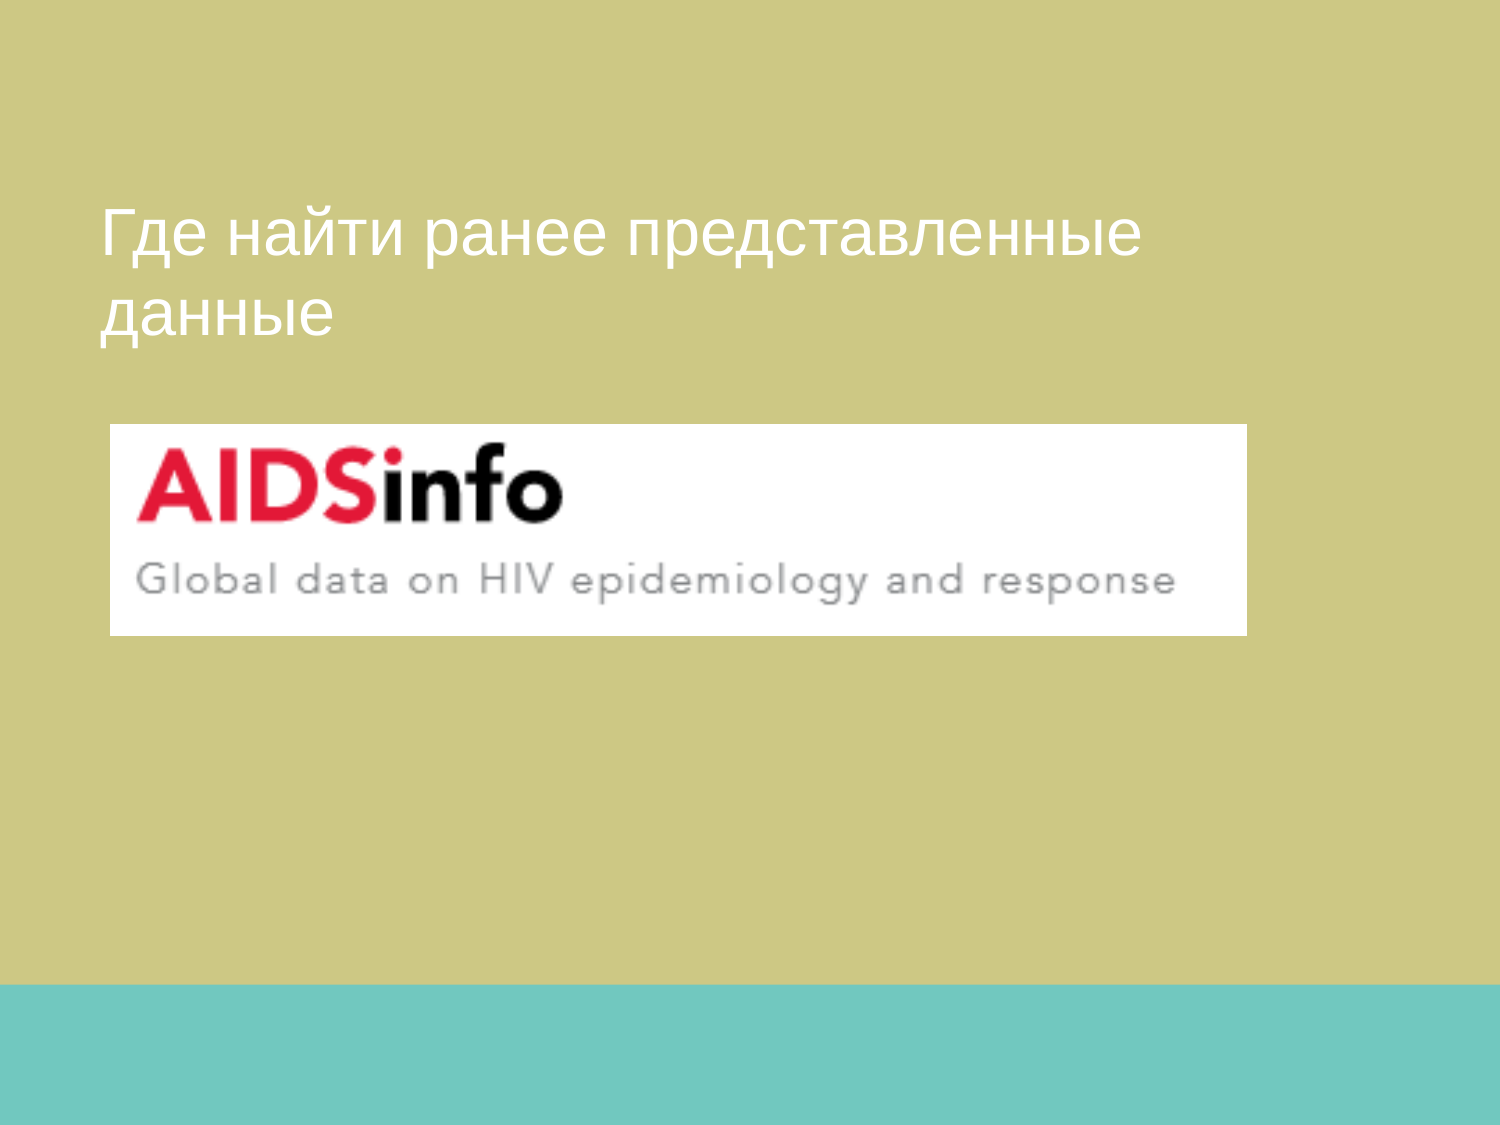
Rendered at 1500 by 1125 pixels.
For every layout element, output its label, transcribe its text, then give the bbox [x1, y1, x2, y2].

picture [0, 985, 1500, 1125]
text_box Где найти ранее представленные данные [85, 223, 1361, 313]
text_box [0, 0, 1500, 985]
picture [110, 424, 1247, 636]
